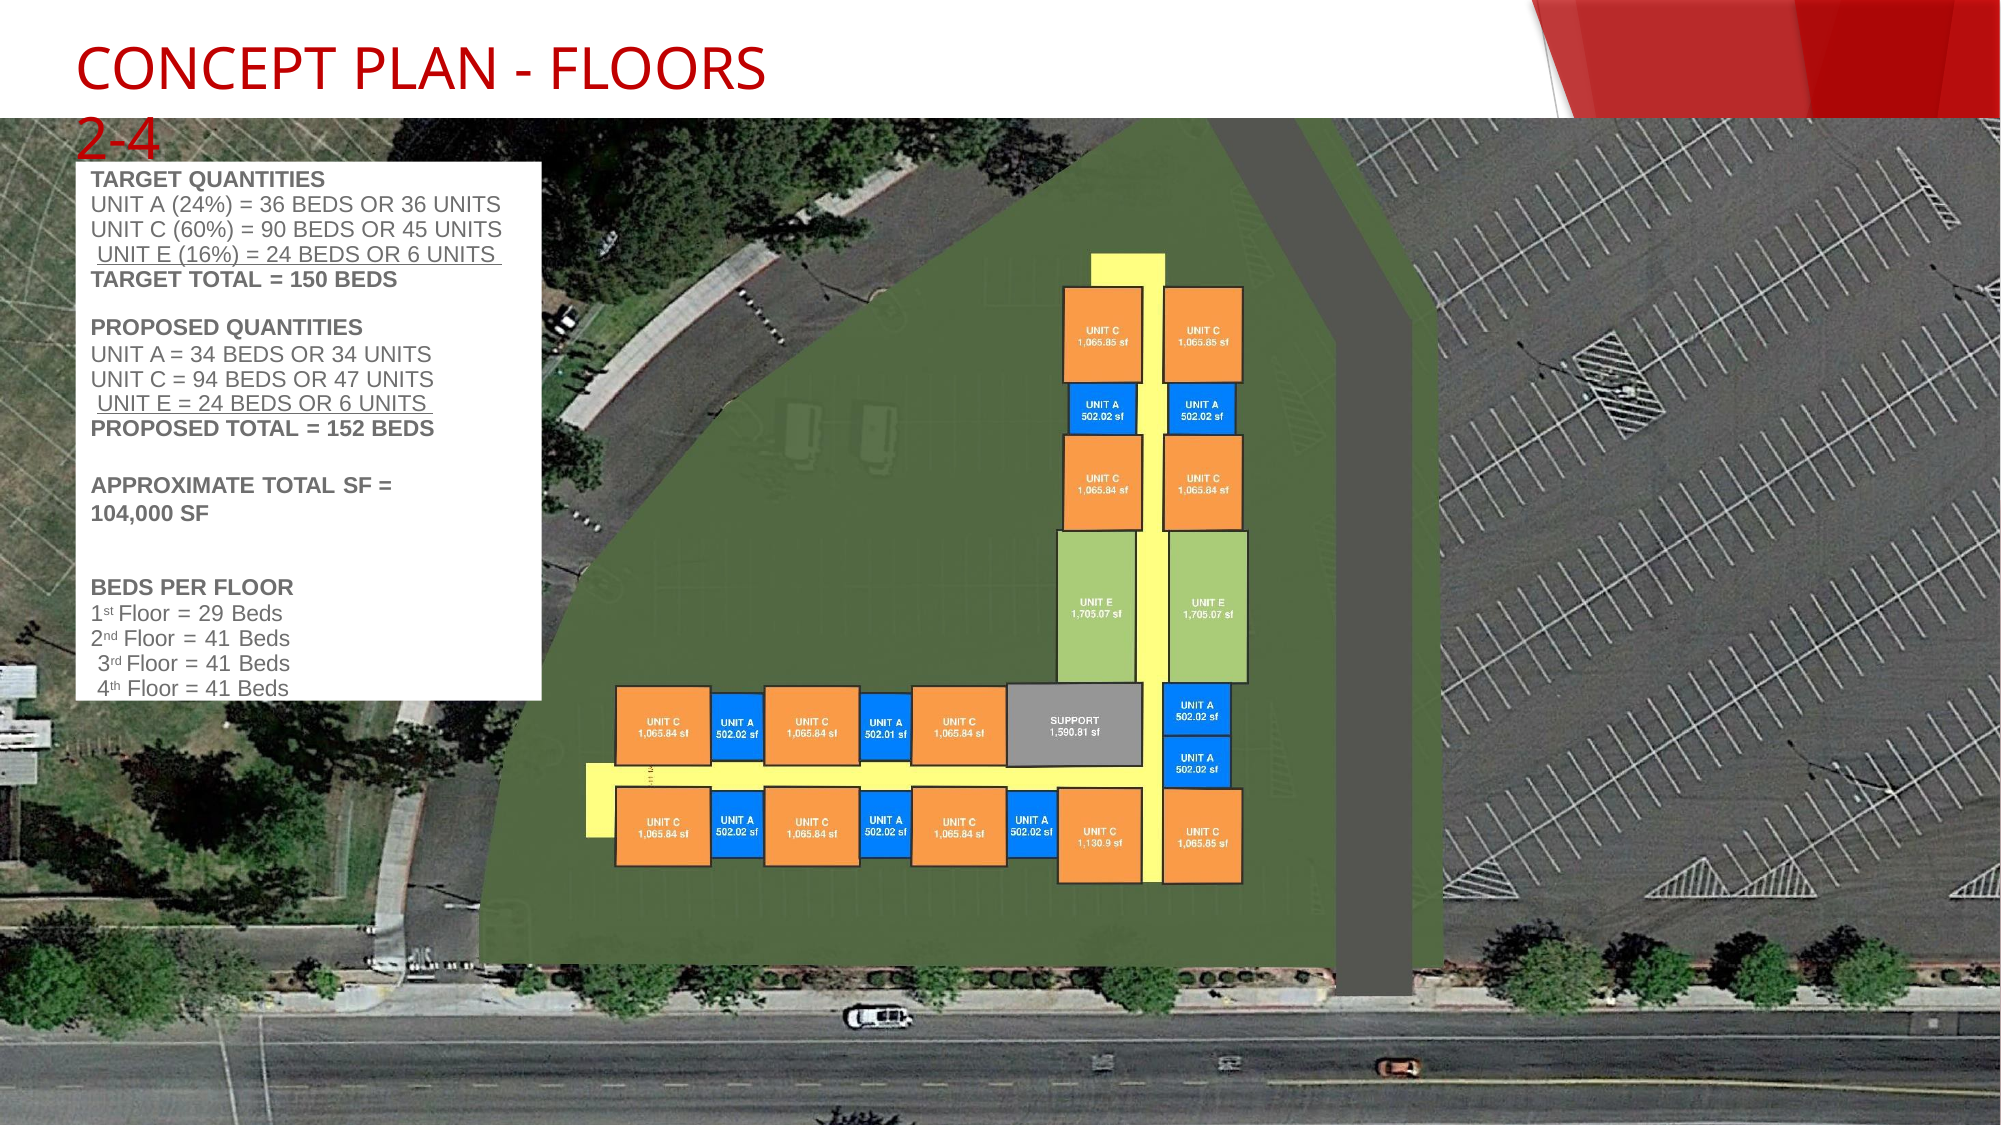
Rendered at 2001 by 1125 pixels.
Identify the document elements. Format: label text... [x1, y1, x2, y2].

picture [0, 118, 2000, 1125]
title CONCEPT PLAN - FLOORS 2-4 [73, 29, 812, 116]
